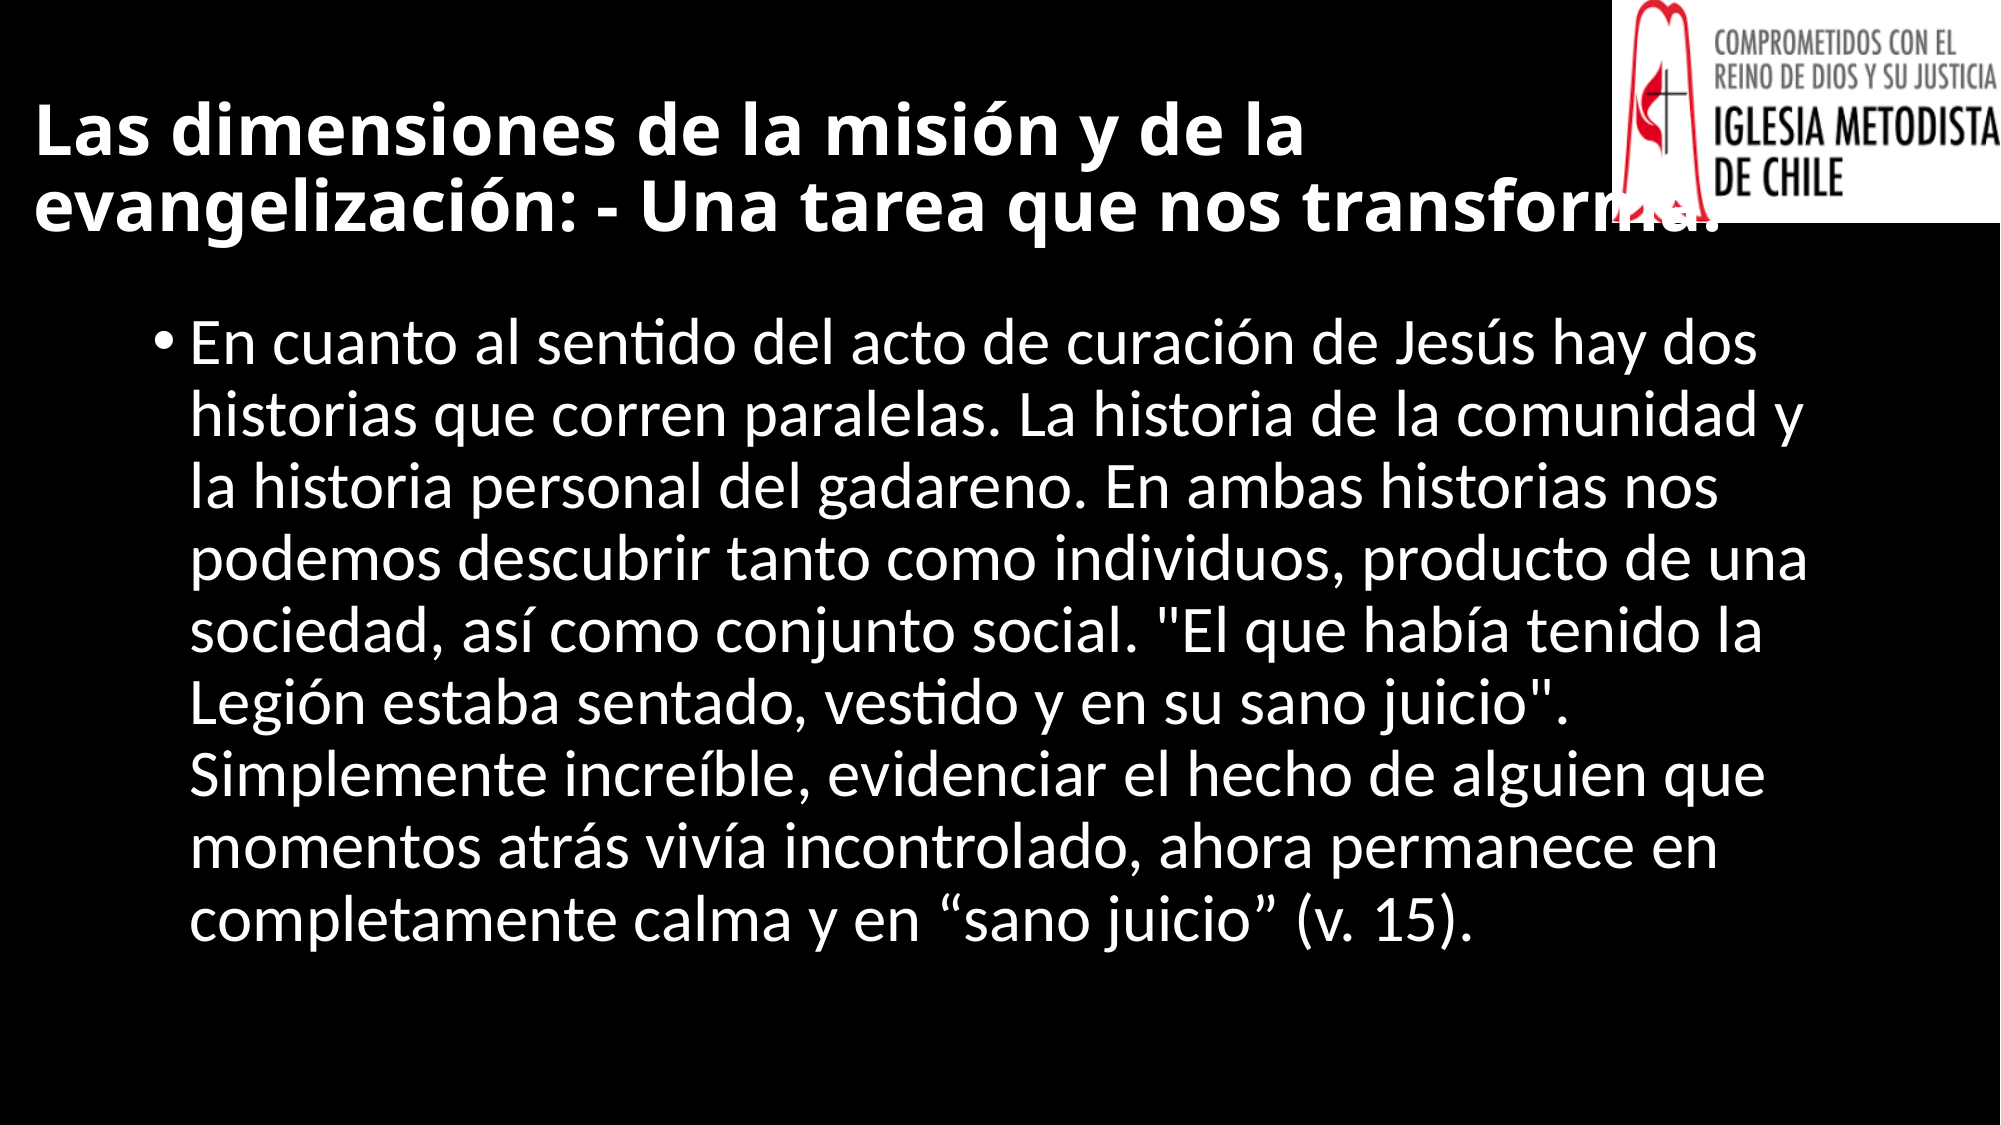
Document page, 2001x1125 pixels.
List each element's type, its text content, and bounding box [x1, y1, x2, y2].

list En cuanto al sentido del acto de curación de Jesús hay dos historias que corren paralelas. La historia de la comunidad y la historia personal del gadareno. En ambas historias nos podemos descubrir tanto como individuos, producto de una sociedad, así como conjunto social. "El que había tenido la Legión estaba sentado, vestido y en su sano juicio". Simplemente increíble, evidenciar el hecho de alguien que momentos atrás vivía incontrolado, ahora permanece en completamente calma y en “sano juicio” (v. 15). [137, 299, 1863, 1014]
picture [1612, 0, 2000, 223]
title Las dimensiones de la misión y de la evangelización: - Una tarea que nos transforma. [18, 62, 1744, 280]
